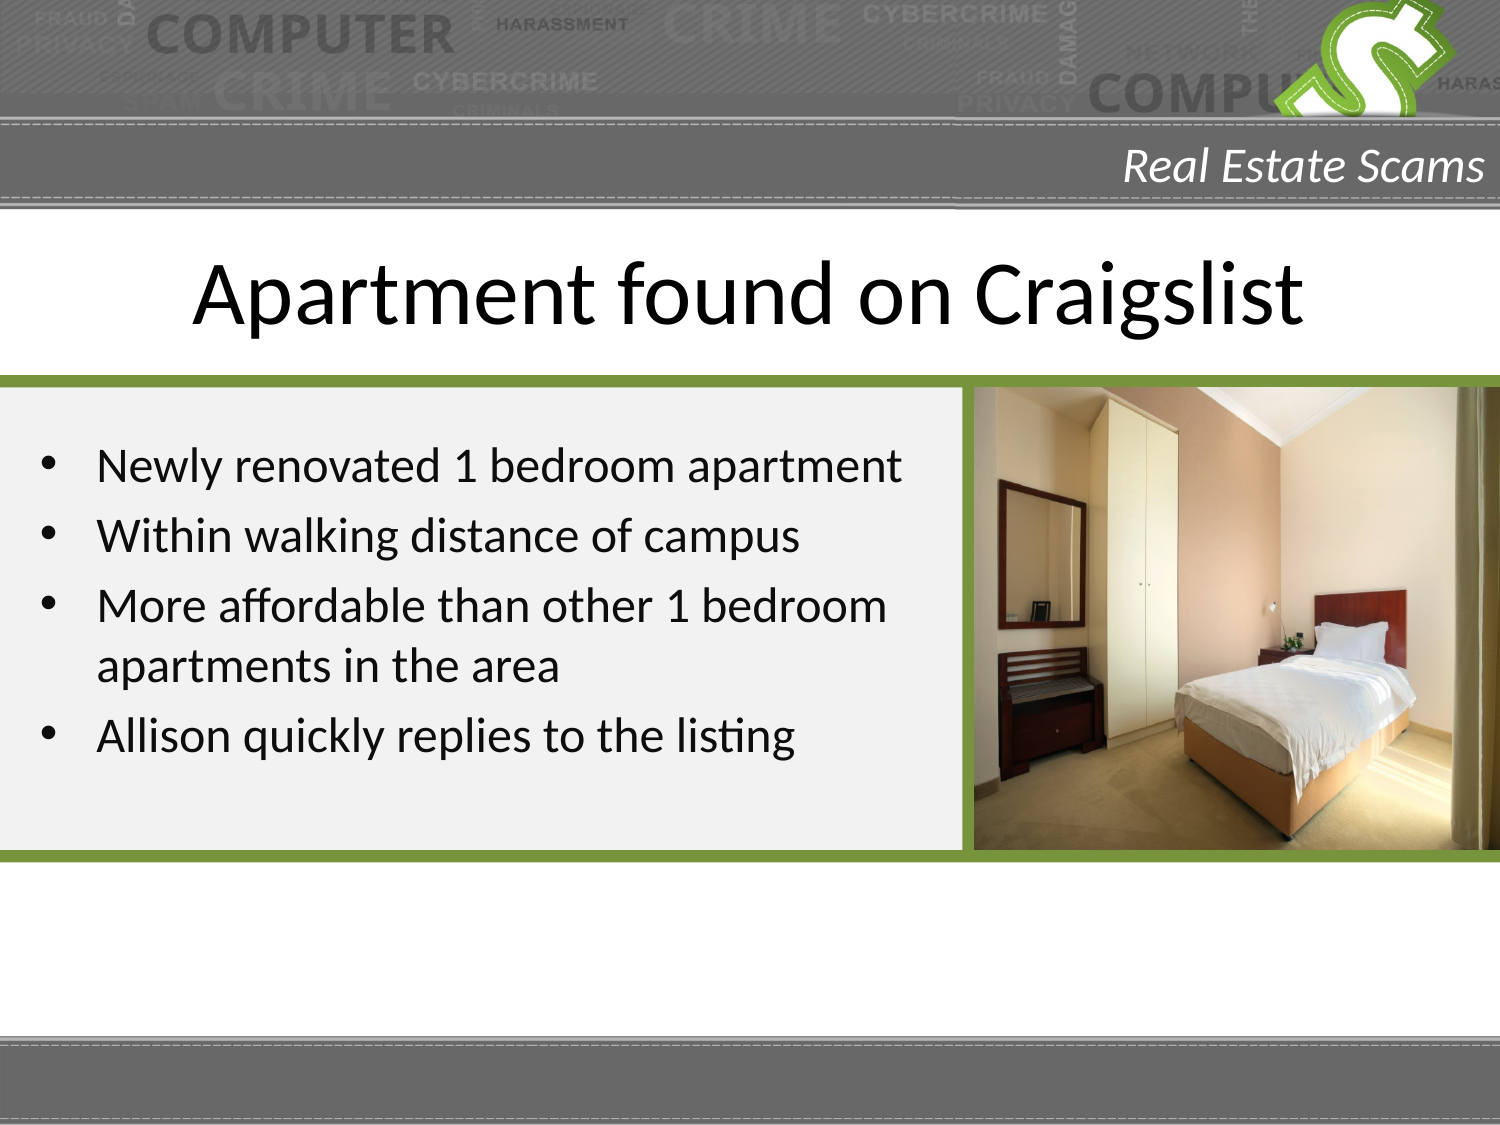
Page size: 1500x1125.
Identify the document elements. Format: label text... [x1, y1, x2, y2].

text_box Newly renovated 1 bedroom apartment Within walking distance of campus More affordable than other 1 bedroom apartments in the area Allison quickly replies to the listing [24, 424, 950, 1100]
text_box [0, 385, 964, 852]
picture [0, 0, 1500, 373]
picture [974, 387, 1500, 851]
picture [0, 865, 1500, 1125]
text_box [0, 373, 1500, 865]
title Apartment found on Craigslist [75, 212, 1425, 363]
